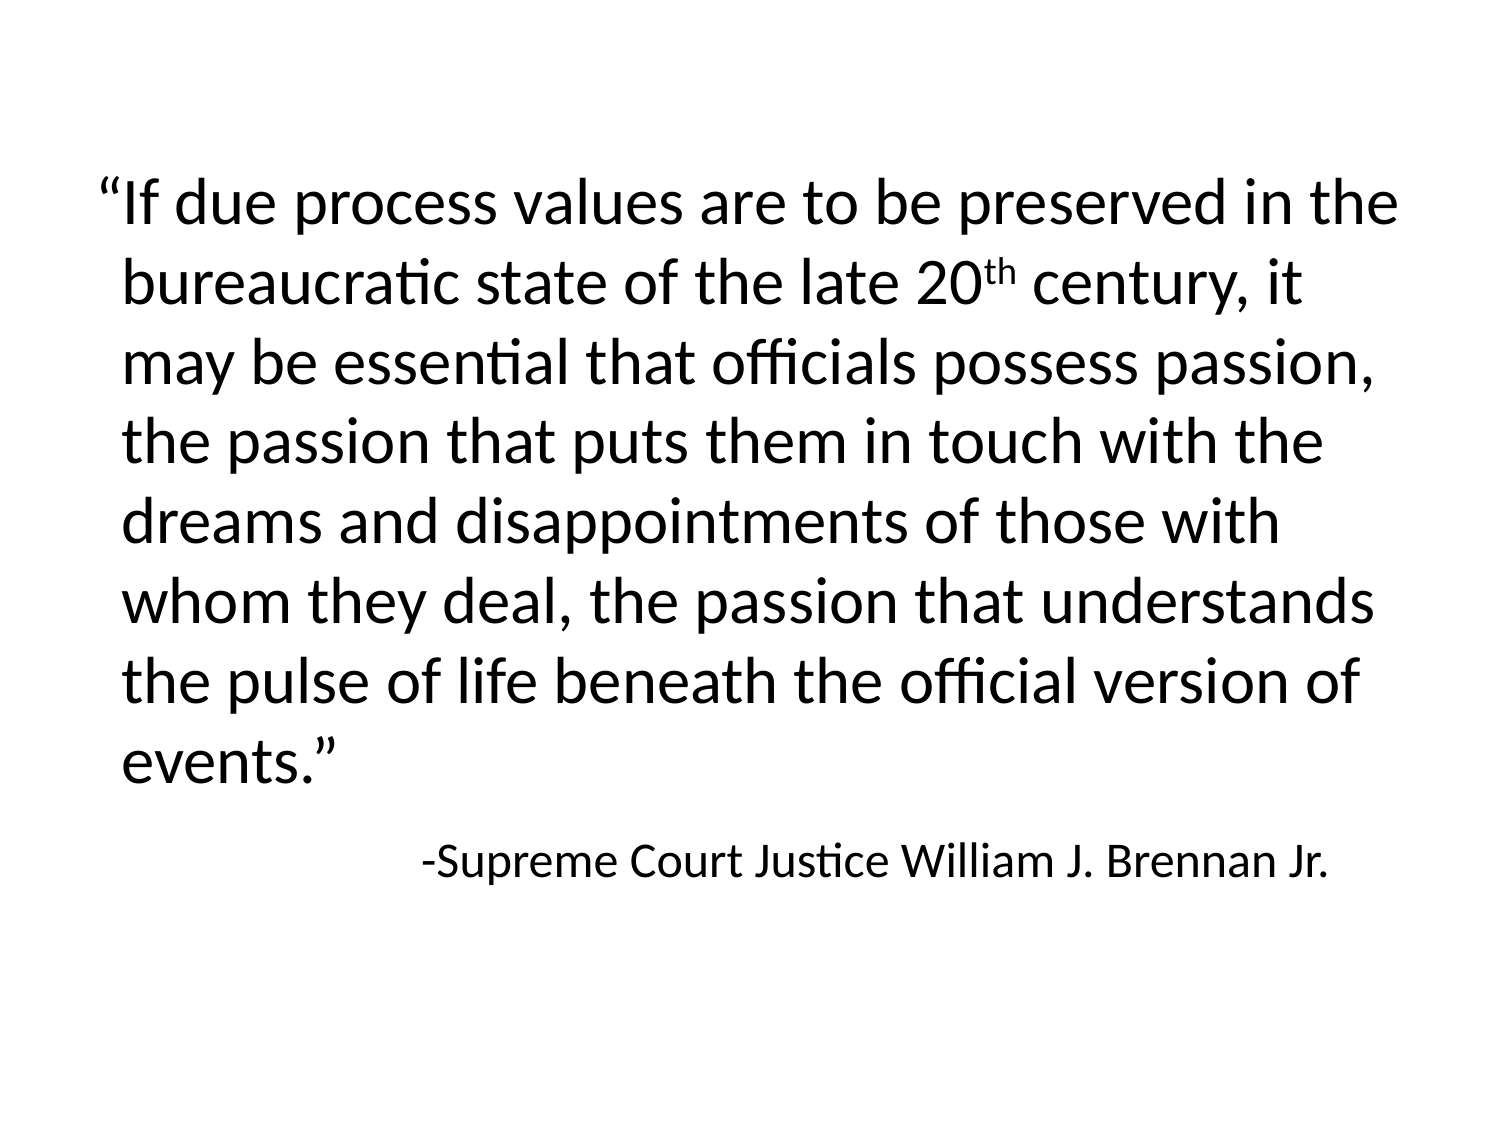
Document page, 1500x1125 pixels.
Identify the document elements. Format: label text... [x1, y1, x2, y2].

list “If due process values are to be preserved in the bureaucratic state of the late 20th century, it may be essential that officials possess passion, the passion that puts them in touch with the dreams and disappointments of those with whom they deal, the passion that understands the pulse of life beneath the official version of events.” -Supreme Court Justice William J. Brennan Jr. [50, 149, 1425, 1088]
